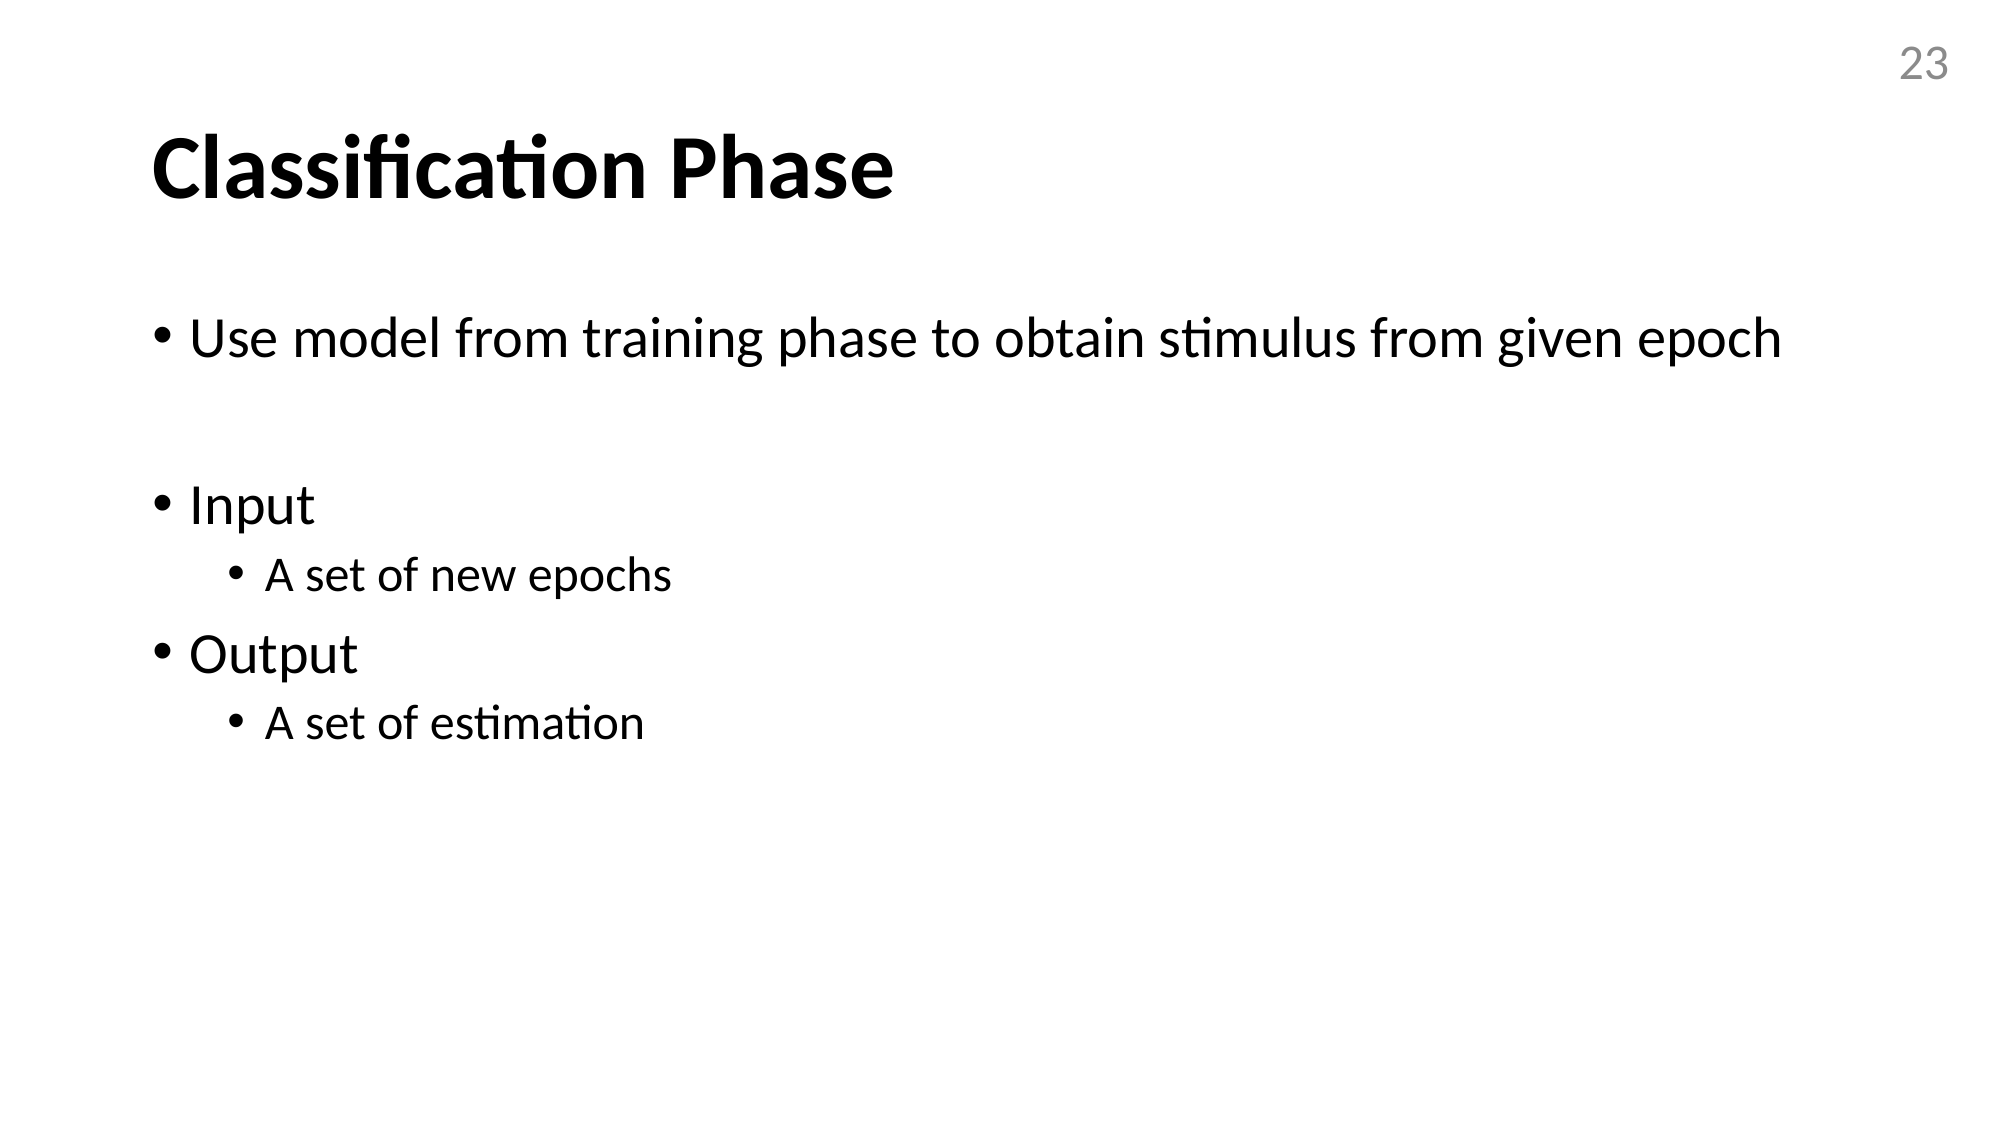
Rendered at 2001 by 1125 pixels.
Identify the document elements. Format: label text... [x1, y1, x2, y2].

title Classification Phase [137, 59, 1863, 278]
slide_number 23 [1862, 22, 1986, 98]
